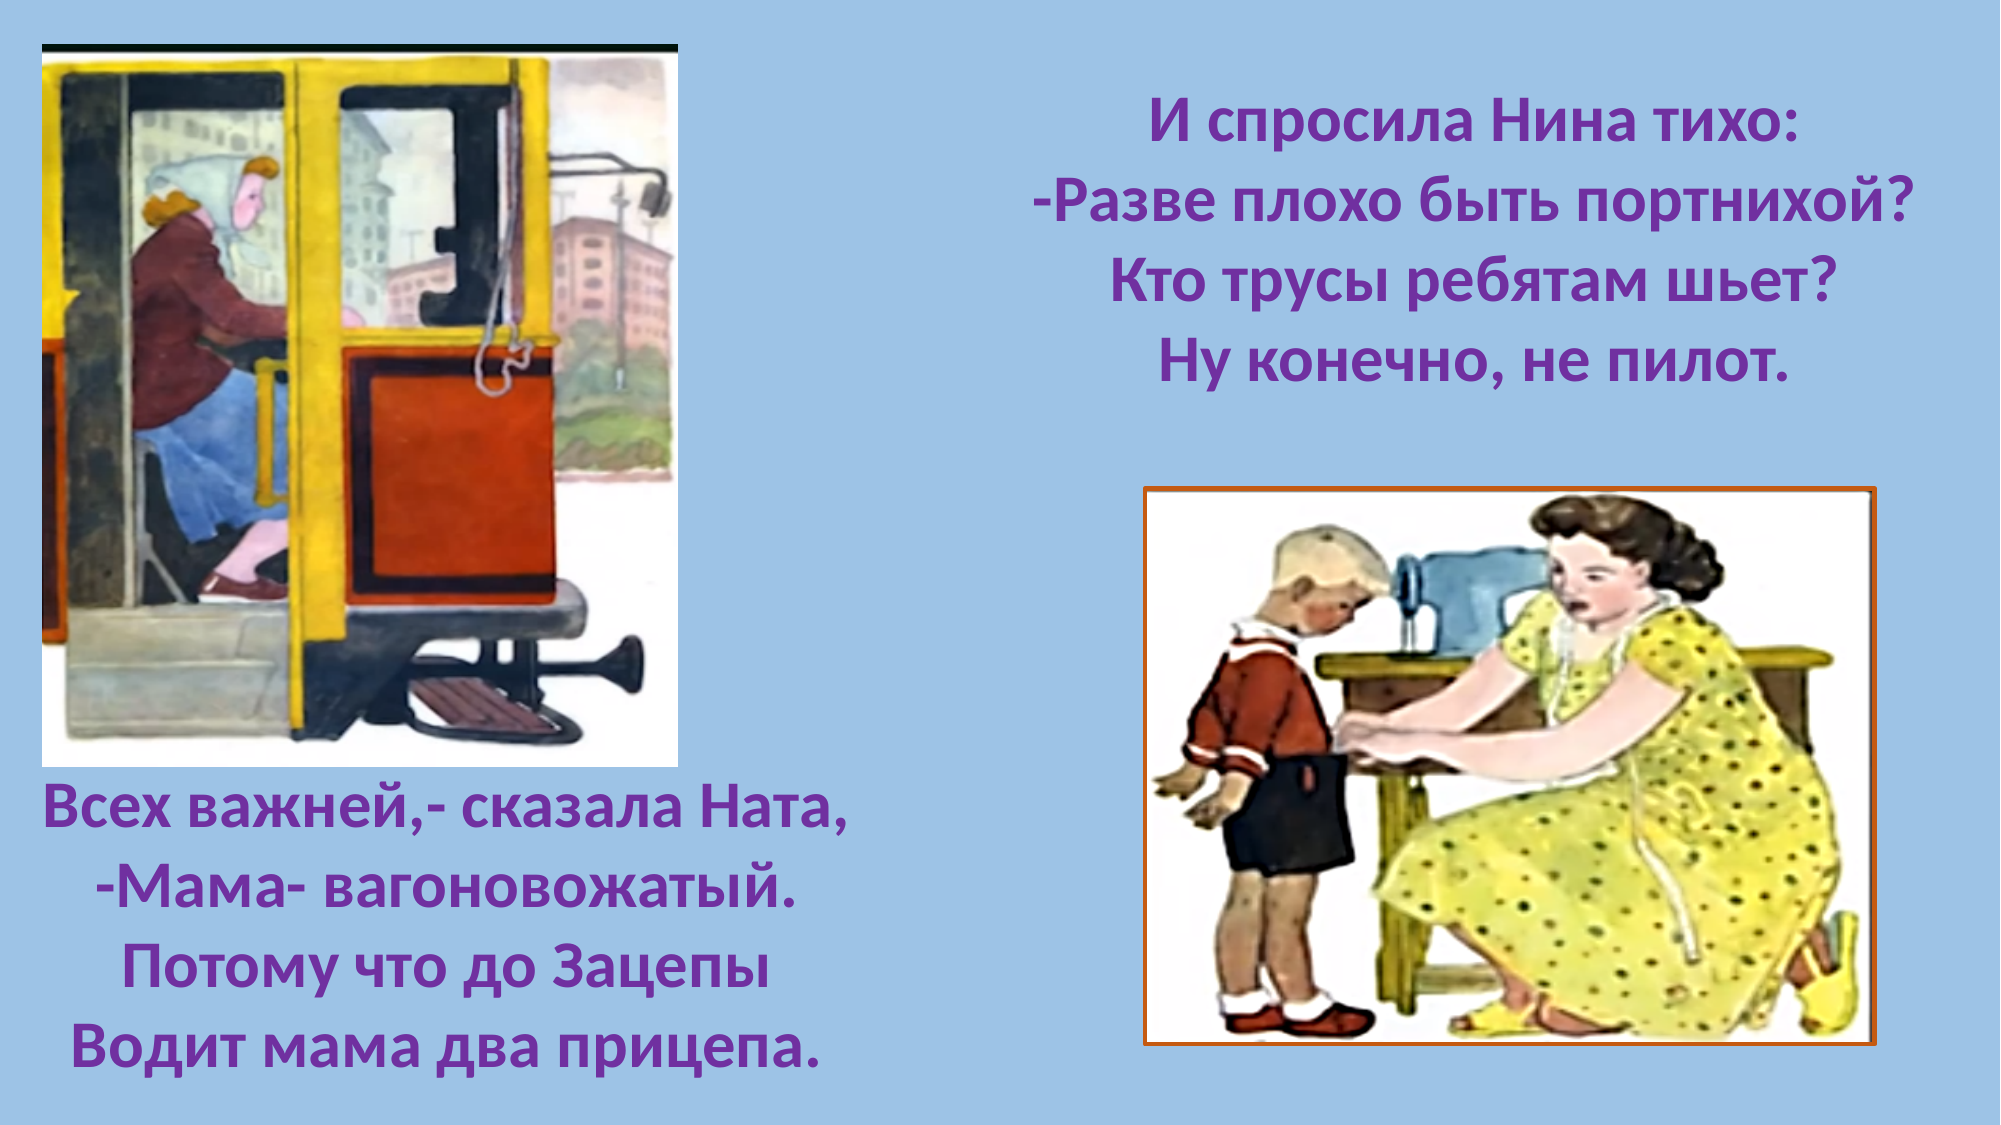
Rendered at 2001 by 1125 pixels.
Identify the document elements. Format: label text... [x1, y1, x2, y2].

text_box Всех важней,- сказала Ната, -Мама- вагоновожатый. Потому что до Зацепы Водит мама два прицепа. [27, 753, 866, 1089]
text_box И спросила Нина тихо: -Разве плохо быть портнихой? Кто трусы ребятам шьет? Ну конечно, не пилот. [1017, 67, 1933, 402]
picture [1147, 491, 1873, 1042]
picture [42, 44, 678, 767]
